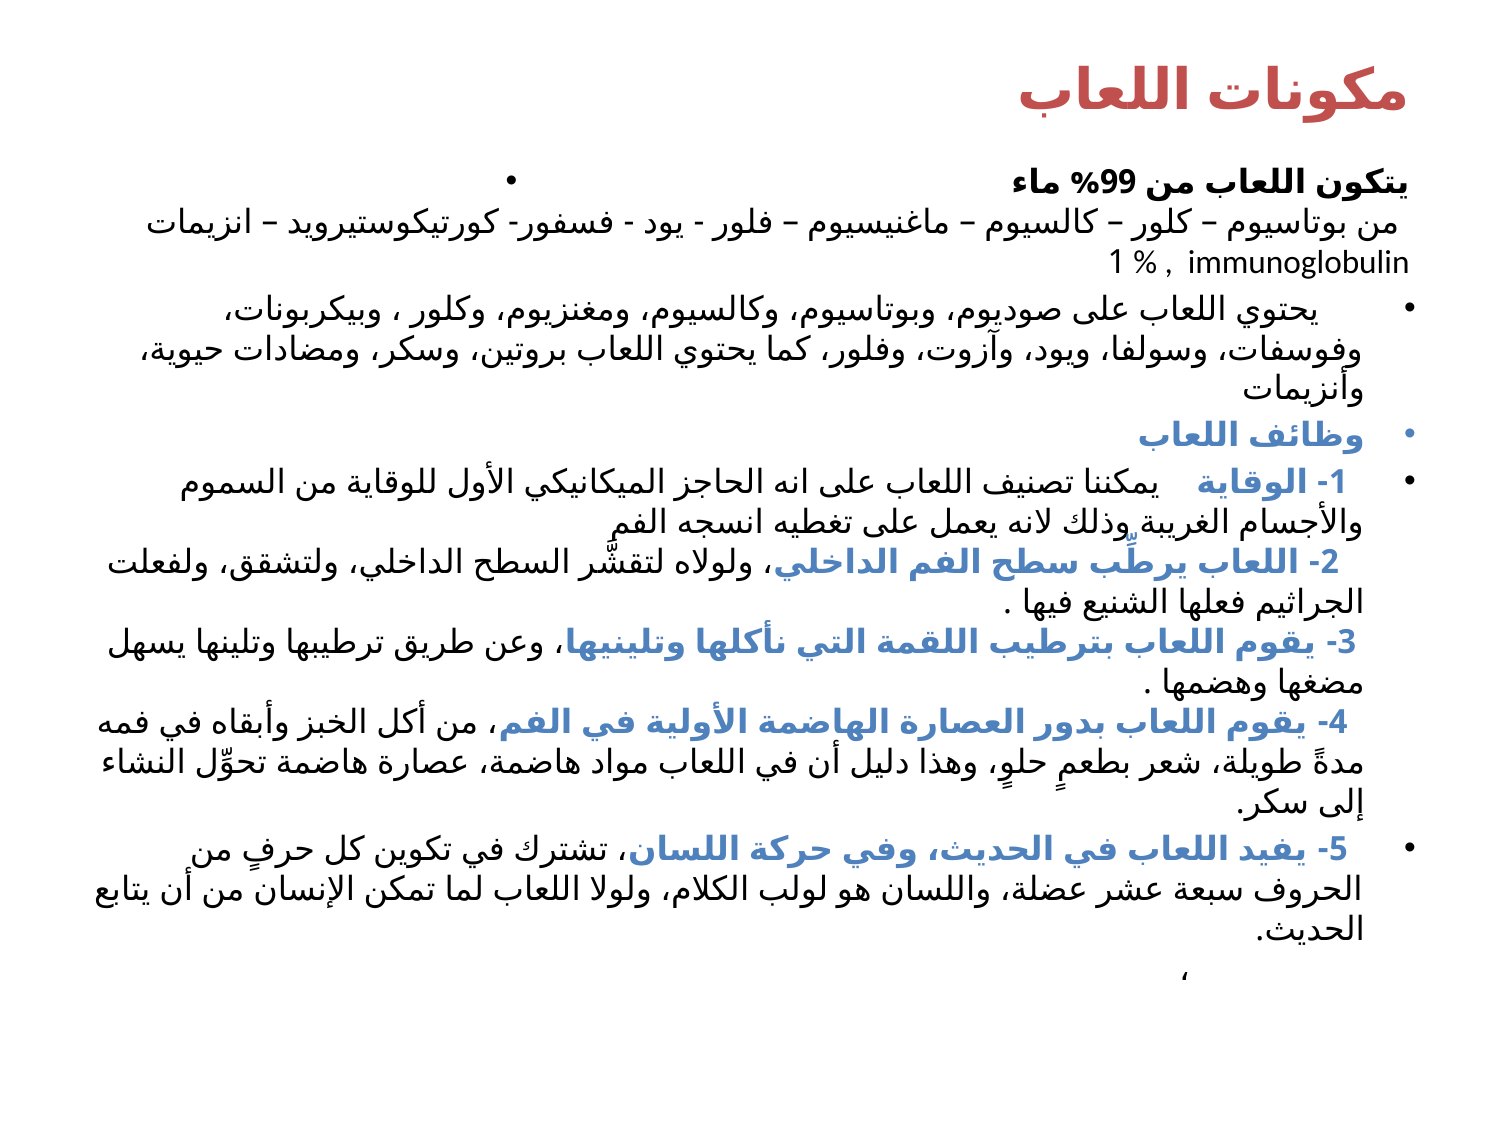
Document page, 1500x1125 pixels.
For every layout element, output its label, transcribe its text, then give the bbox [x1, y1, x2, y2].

list يتكون اللعاب من 99% ماء من بوتاسيوم – كلور – كالسيوم – ماغنيسيوم – فلور - يود - فسفور- كورتيكوستيرويد – انزيمات 1 % , immunoglobulin يحتوي اللعاب على صوديوم، وبوتاسيوم، وكالسيوم، ومغنزيوم، وكلور ، وبيكربونات، وفوسفات، وسولفا، ويود، وآزوت، وفلور، كما يحتوي اللعاب بروتين، وسكر، ومضادات حيوية، وأنزيمات وظائف اللعاب 1- الوقاية يمكننا تصنيف اللعاب على انه الحاجز الميكانيكي الأول للوقاية من السموم والأجسام الغريبة وذلك لانه يعمل على تغطيه انسجه الفم 2- اللعاب يرطِّب سطح الفم الداخلي، ولولاه لتقشَّر السطح الداخلي، ولتشقق، ولفعلت الجراثيم فعلها الشنيع فيها . 3- يقوم اللعاب بترطيب اللقمة التي نأكلها وتلينيها، وعن طريق ترطيبها وتلينها يسهل مضغها وهضمها . 4- يقوم اللعاب بدور العصارة الهاضمة الأولية في الفم، من أكل الخبز وأبقاه في فمه مدةً طويلة، شعر بطعمٍ حلوٍ، وهذا دليل أن في اللعاب مواد هاضمة، عصارة هاضمة تحوِّل النشاء إلى سكر. 5- يفيد اللعاب في الحديث، وفي حركة اللسان، تشترك في تكوين كل حرفٍ من الحروف سبعة عشر عضلة، واللسان هو لولب الكلام، ولولا اللعاب لما تمكن الإنسان من أن يتابع الحديث. ، [75, 152, 1425, 1005]
title مكونات اللعاب [75, 45, 1425, 129]
